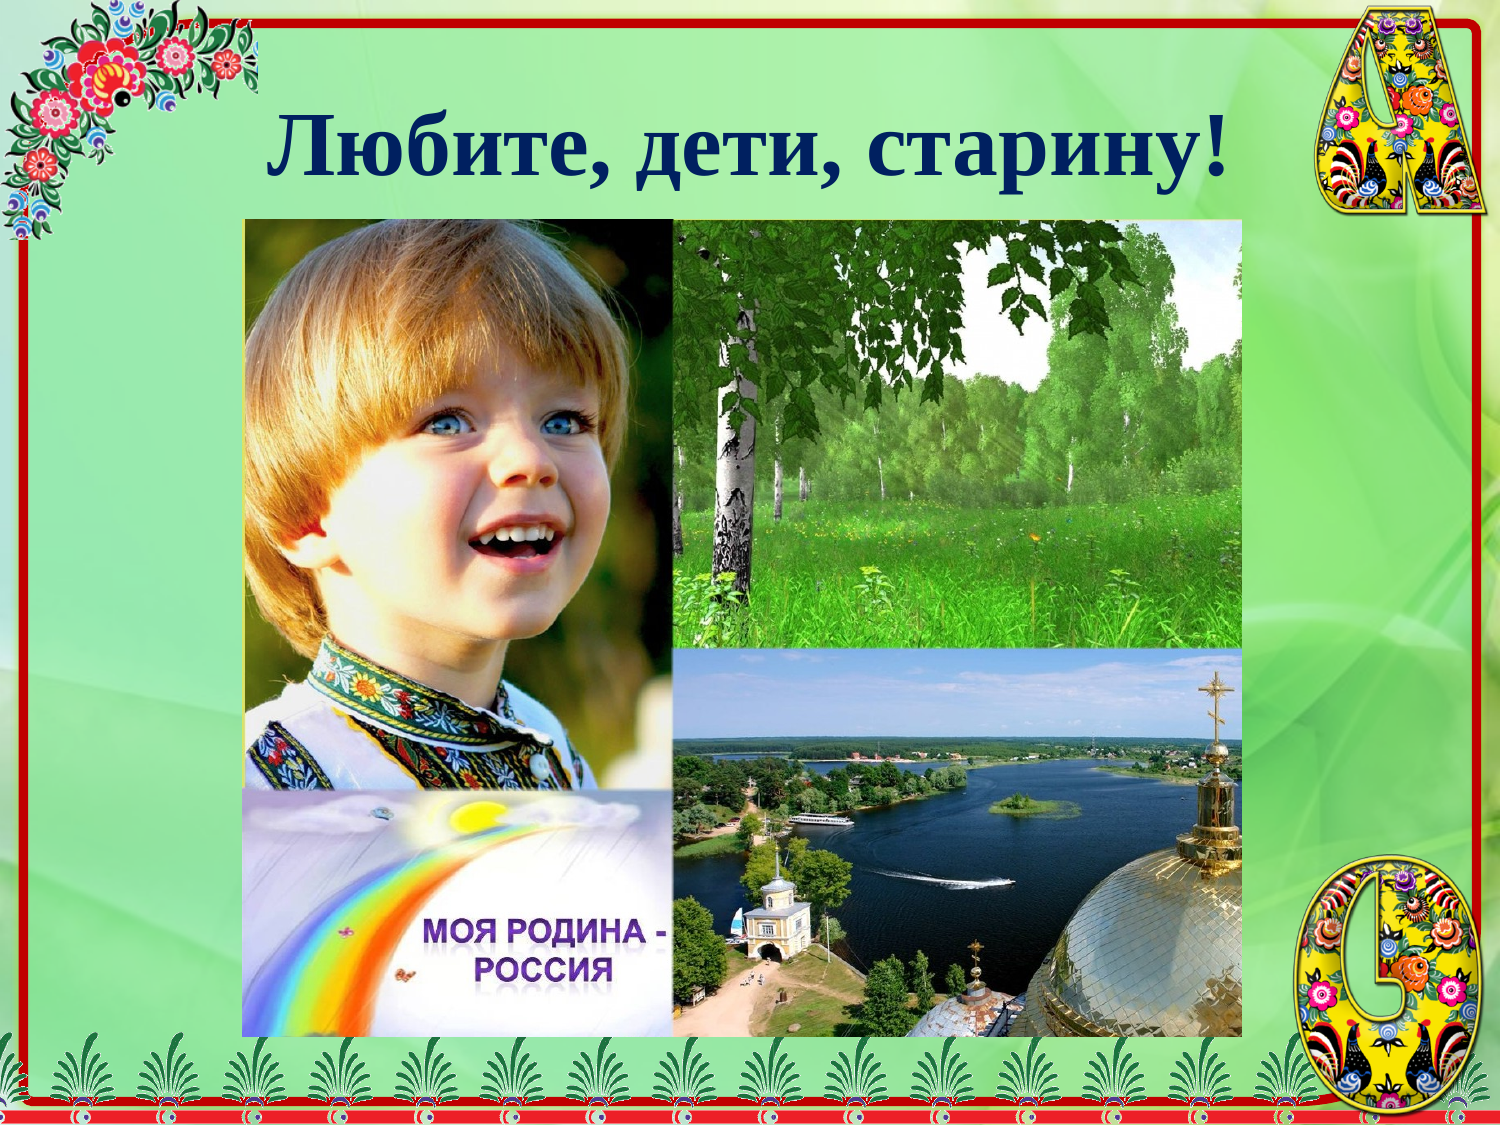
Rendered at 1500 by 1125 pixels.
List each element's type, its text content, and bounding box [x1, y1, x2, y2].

picture [0, 0, 1500, 1125]
title Любите, дети, старину! [74, 44, 1426, 233]
